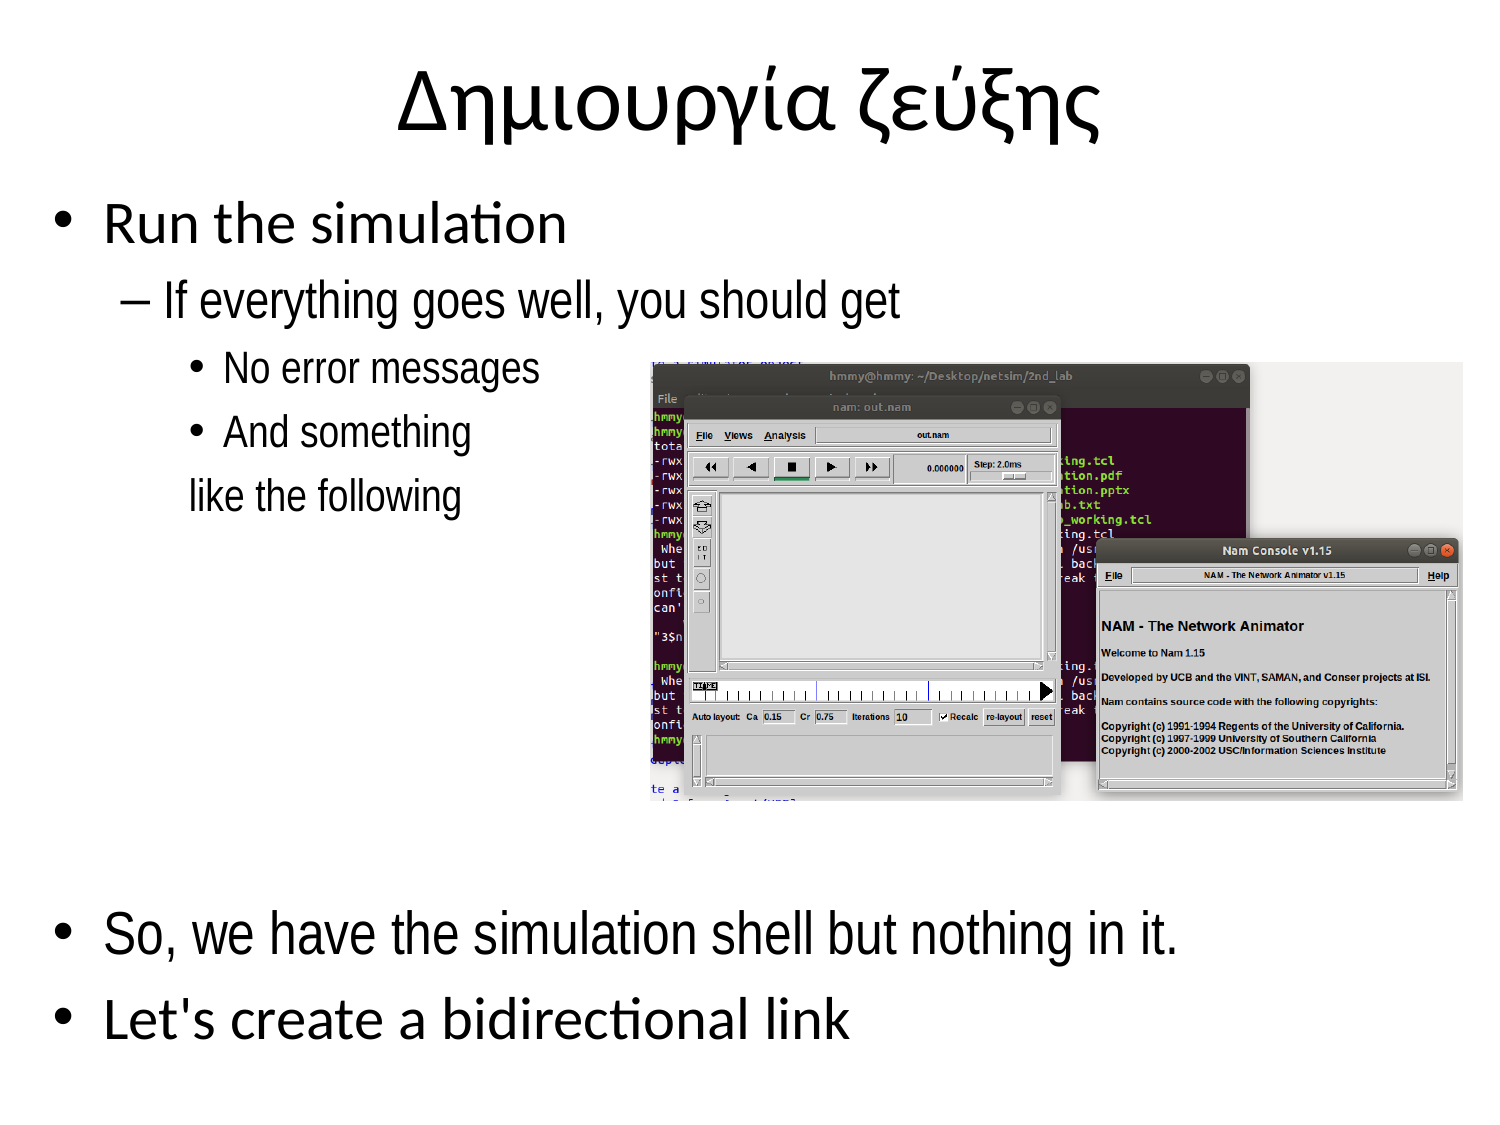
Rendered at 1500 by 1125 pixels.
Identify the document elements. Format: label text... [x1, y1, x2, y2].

picture [649, 362, 1463, 802]
title Δημιουργία ζεύξης [75, 0, 1425, 174]
list Run the simulation If everything goes well, you should get No error messages And something like the following So, we have the simulation shell but nothing in it. Let's create a bidirectional link [37, 174, 1463, 1063]
